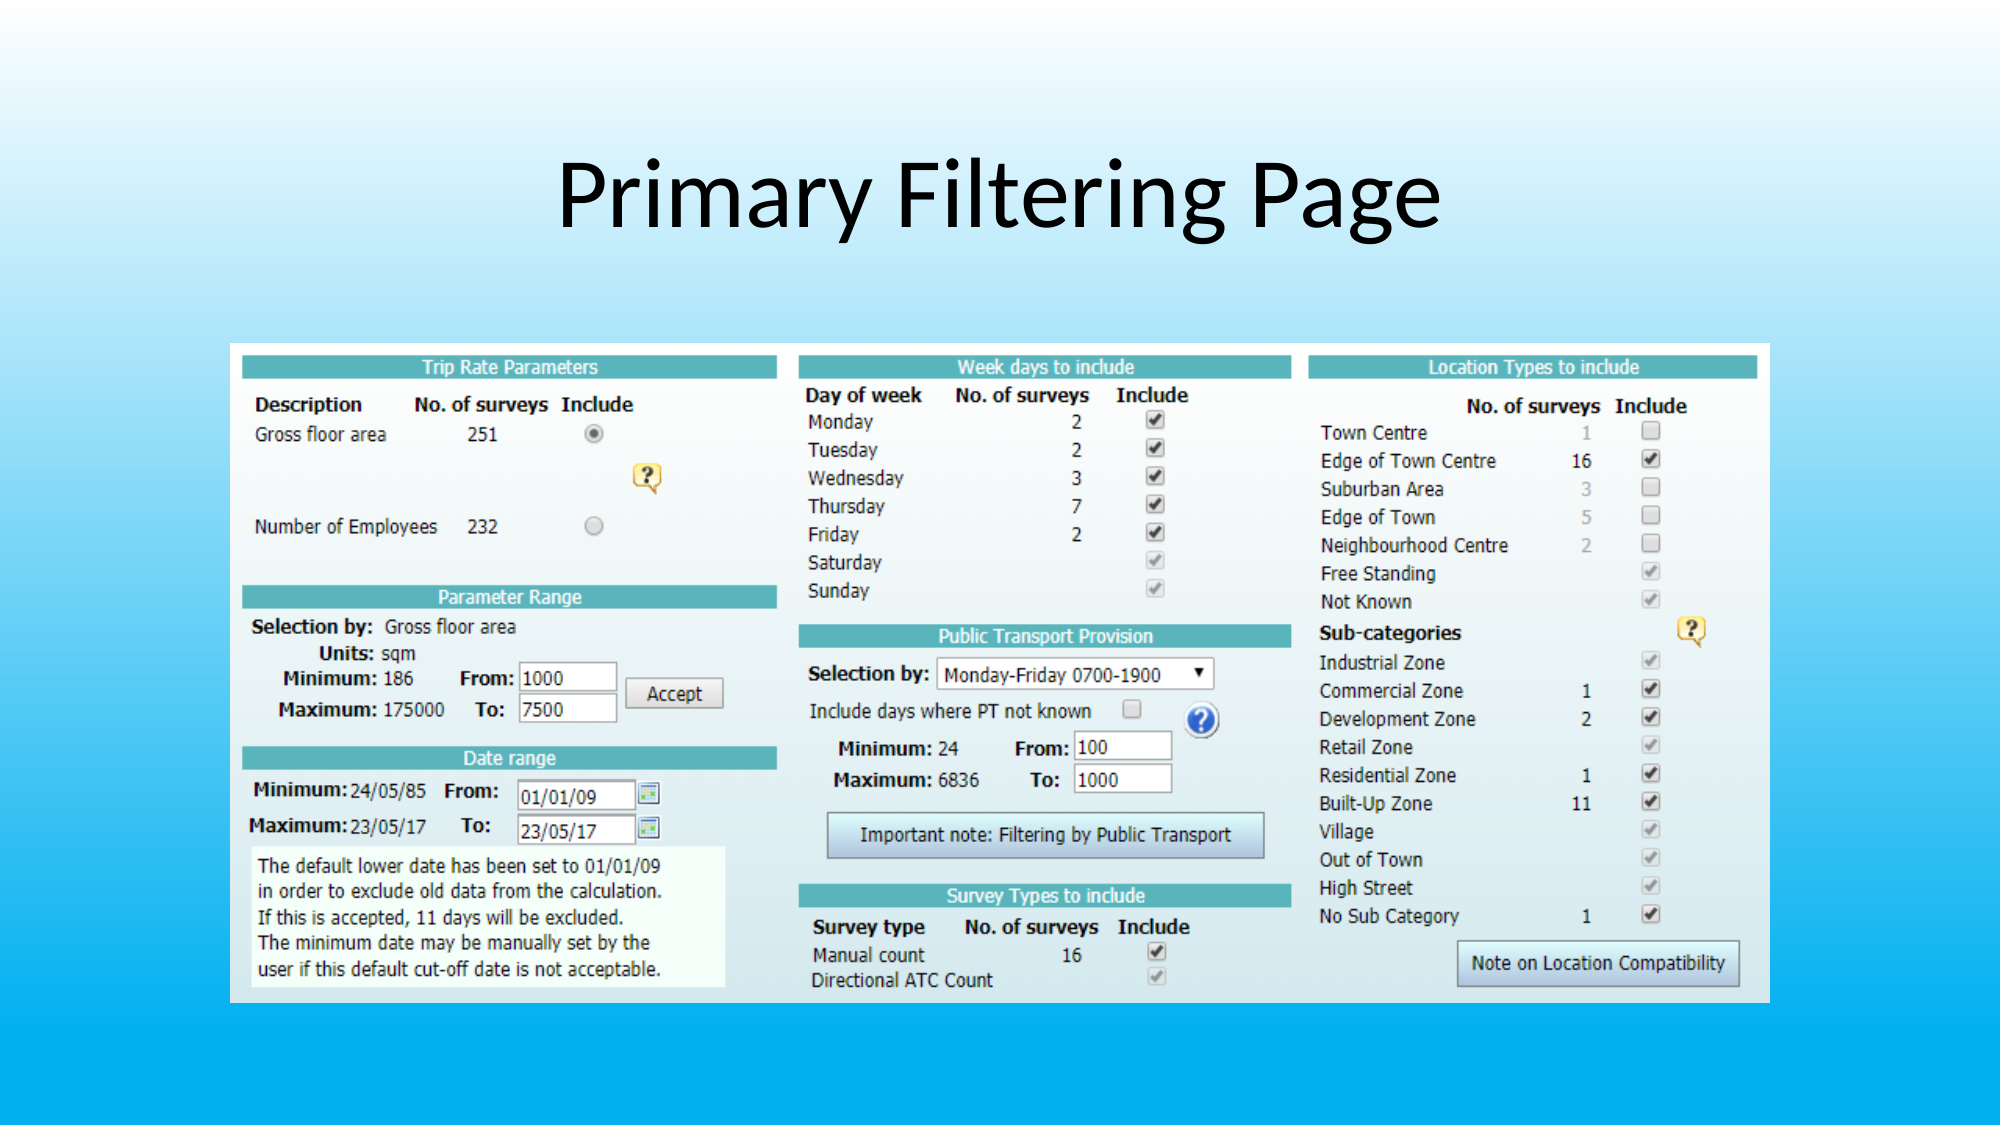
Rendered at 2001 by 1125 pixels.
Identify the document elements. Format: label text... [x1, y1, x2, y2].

picture [230, 343, 1770, 1002]
text_box Primary Filtering Page [0, 0, 2000, 255]
